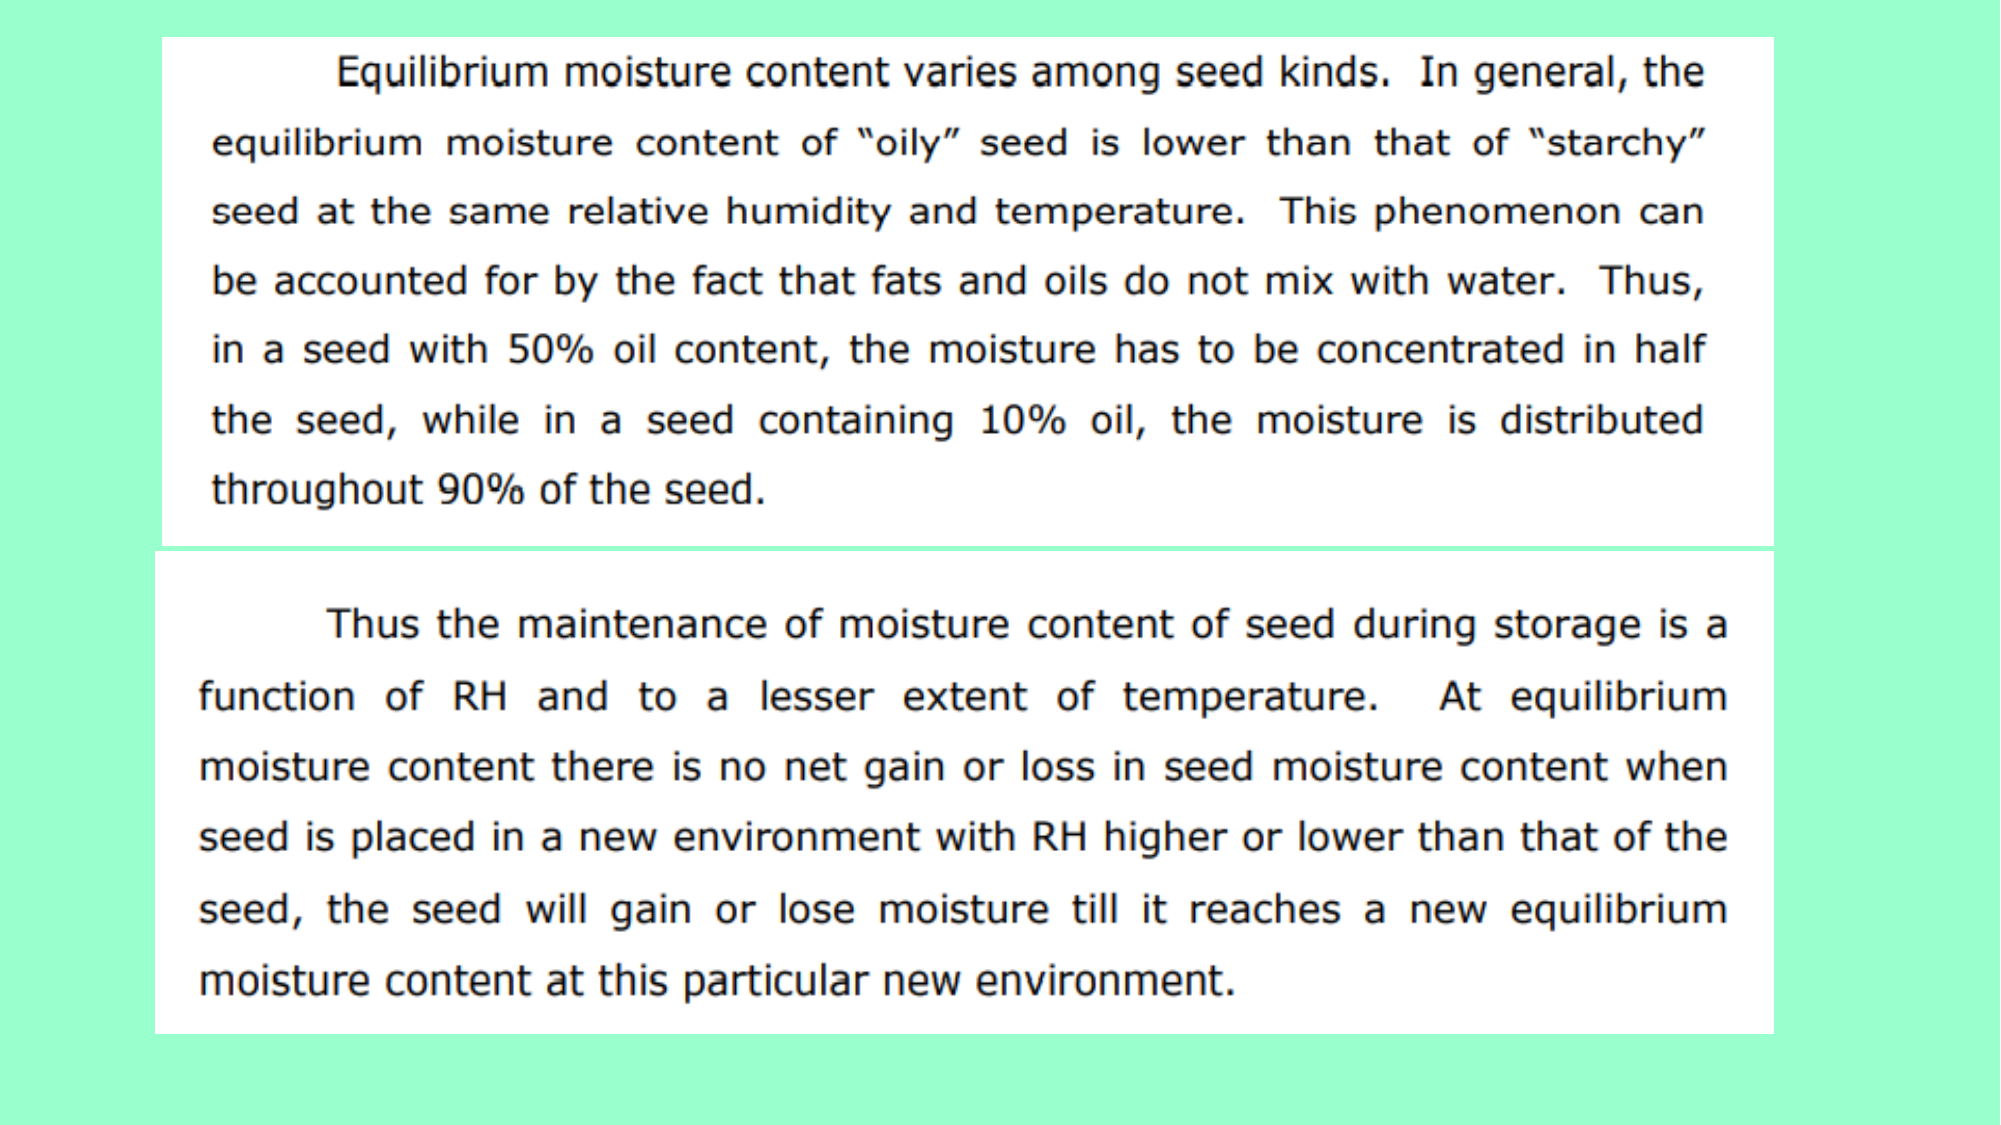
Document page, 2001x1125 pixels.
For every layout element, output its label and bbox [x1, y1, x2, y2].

picture [161, 37, 1774, 546]
picture [155, 551, 1774, 1034]
